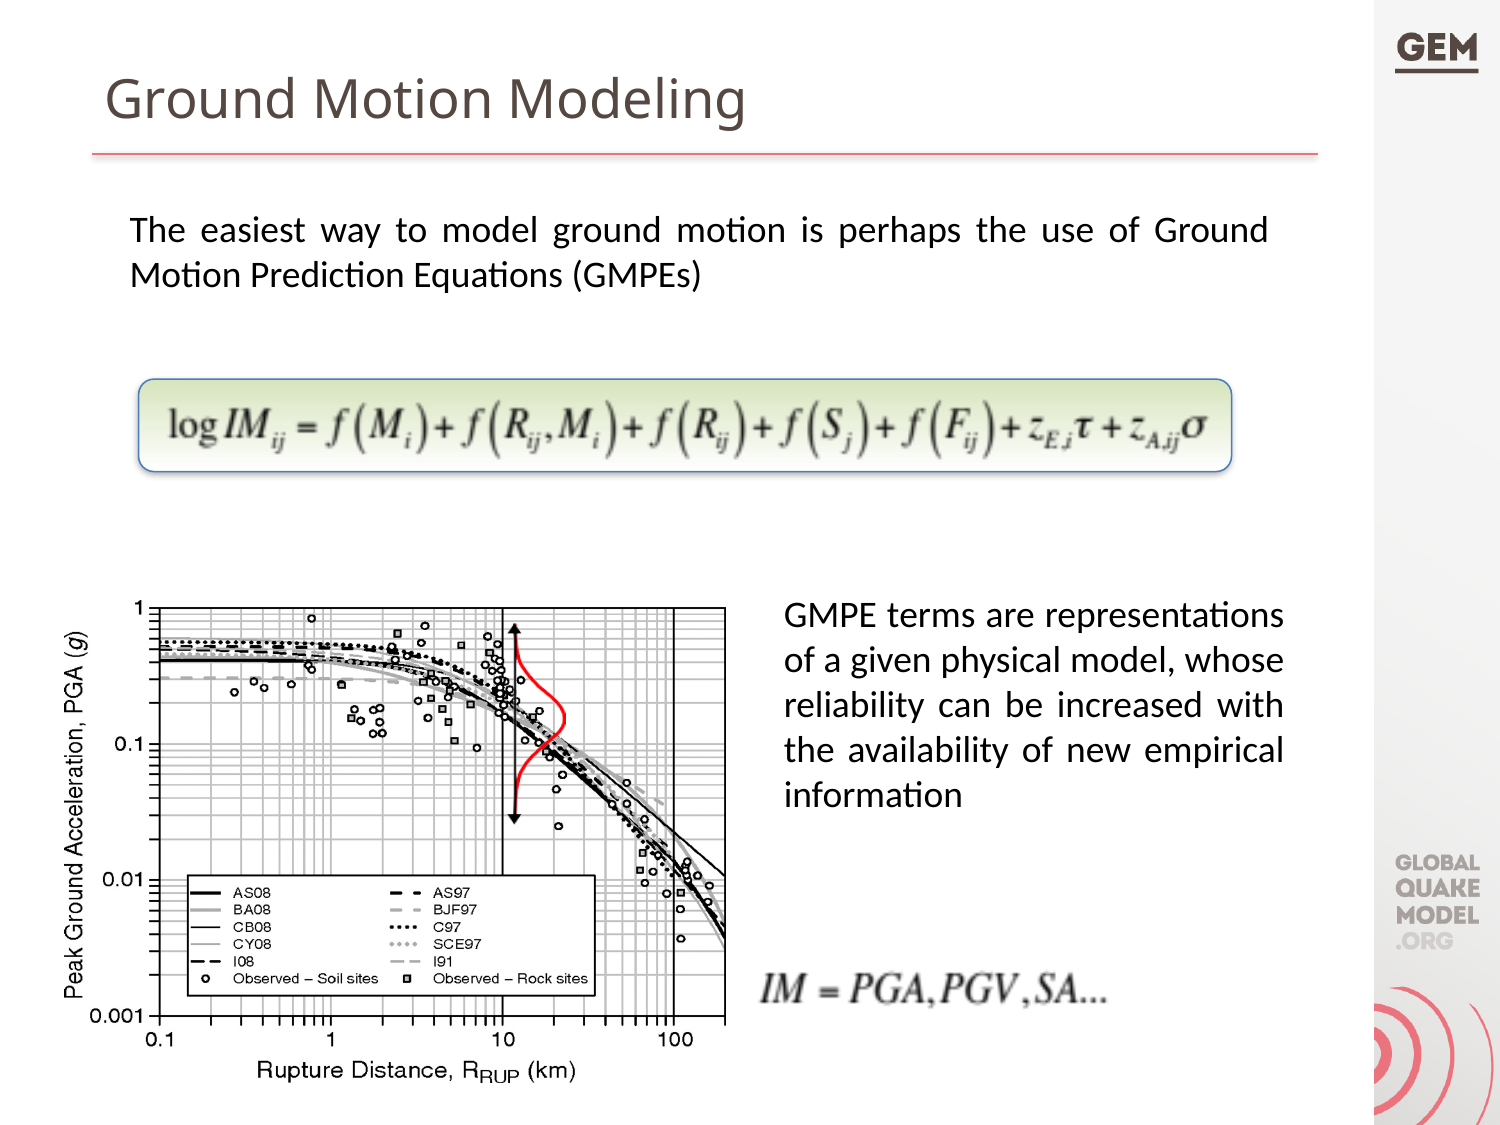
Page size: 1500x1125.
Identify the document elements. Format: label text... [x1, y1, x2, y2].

text_box The easiest way to model ground motion is perhaps the use of Ground Motion Prediction Equations (GMPEs) [114, 197, 1286, 303]
text_box GMPE terms are representations of a given physical model, whose reliability can be increased with the availability of new empirical information [768, 582, 1300, 822]
title Ground Motion Modeling [89, 45, 1319, 147]
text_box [754, 965, 1111, 1013]
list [163, 393, 1211, 463]
text_box [137, 378, 1233, 473]
picture [1374, 0, 1500, 1125]
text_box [64, 600, 726, 1083]
